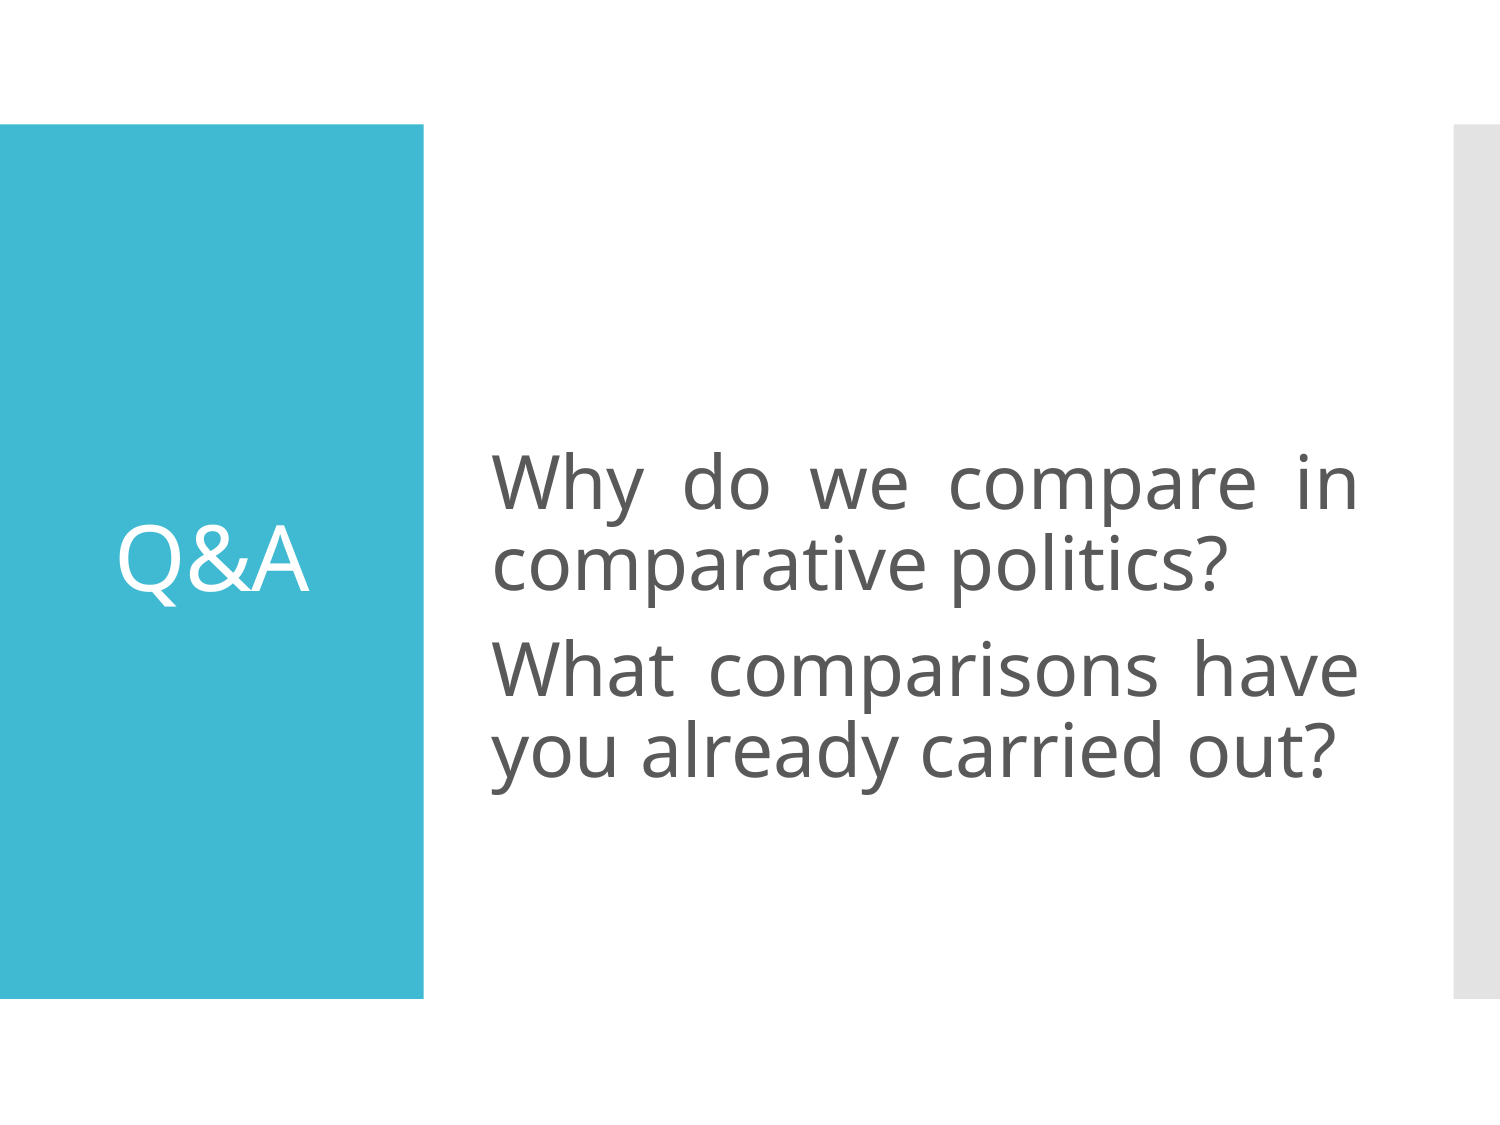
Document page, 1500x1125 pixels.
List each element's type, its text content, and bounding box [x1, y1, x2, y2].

list Why do we compare in comparative politics? What comparisons have you already carried out? [476, 141, 1376, 982]
title Q&A [31, 184, 394, 940]
